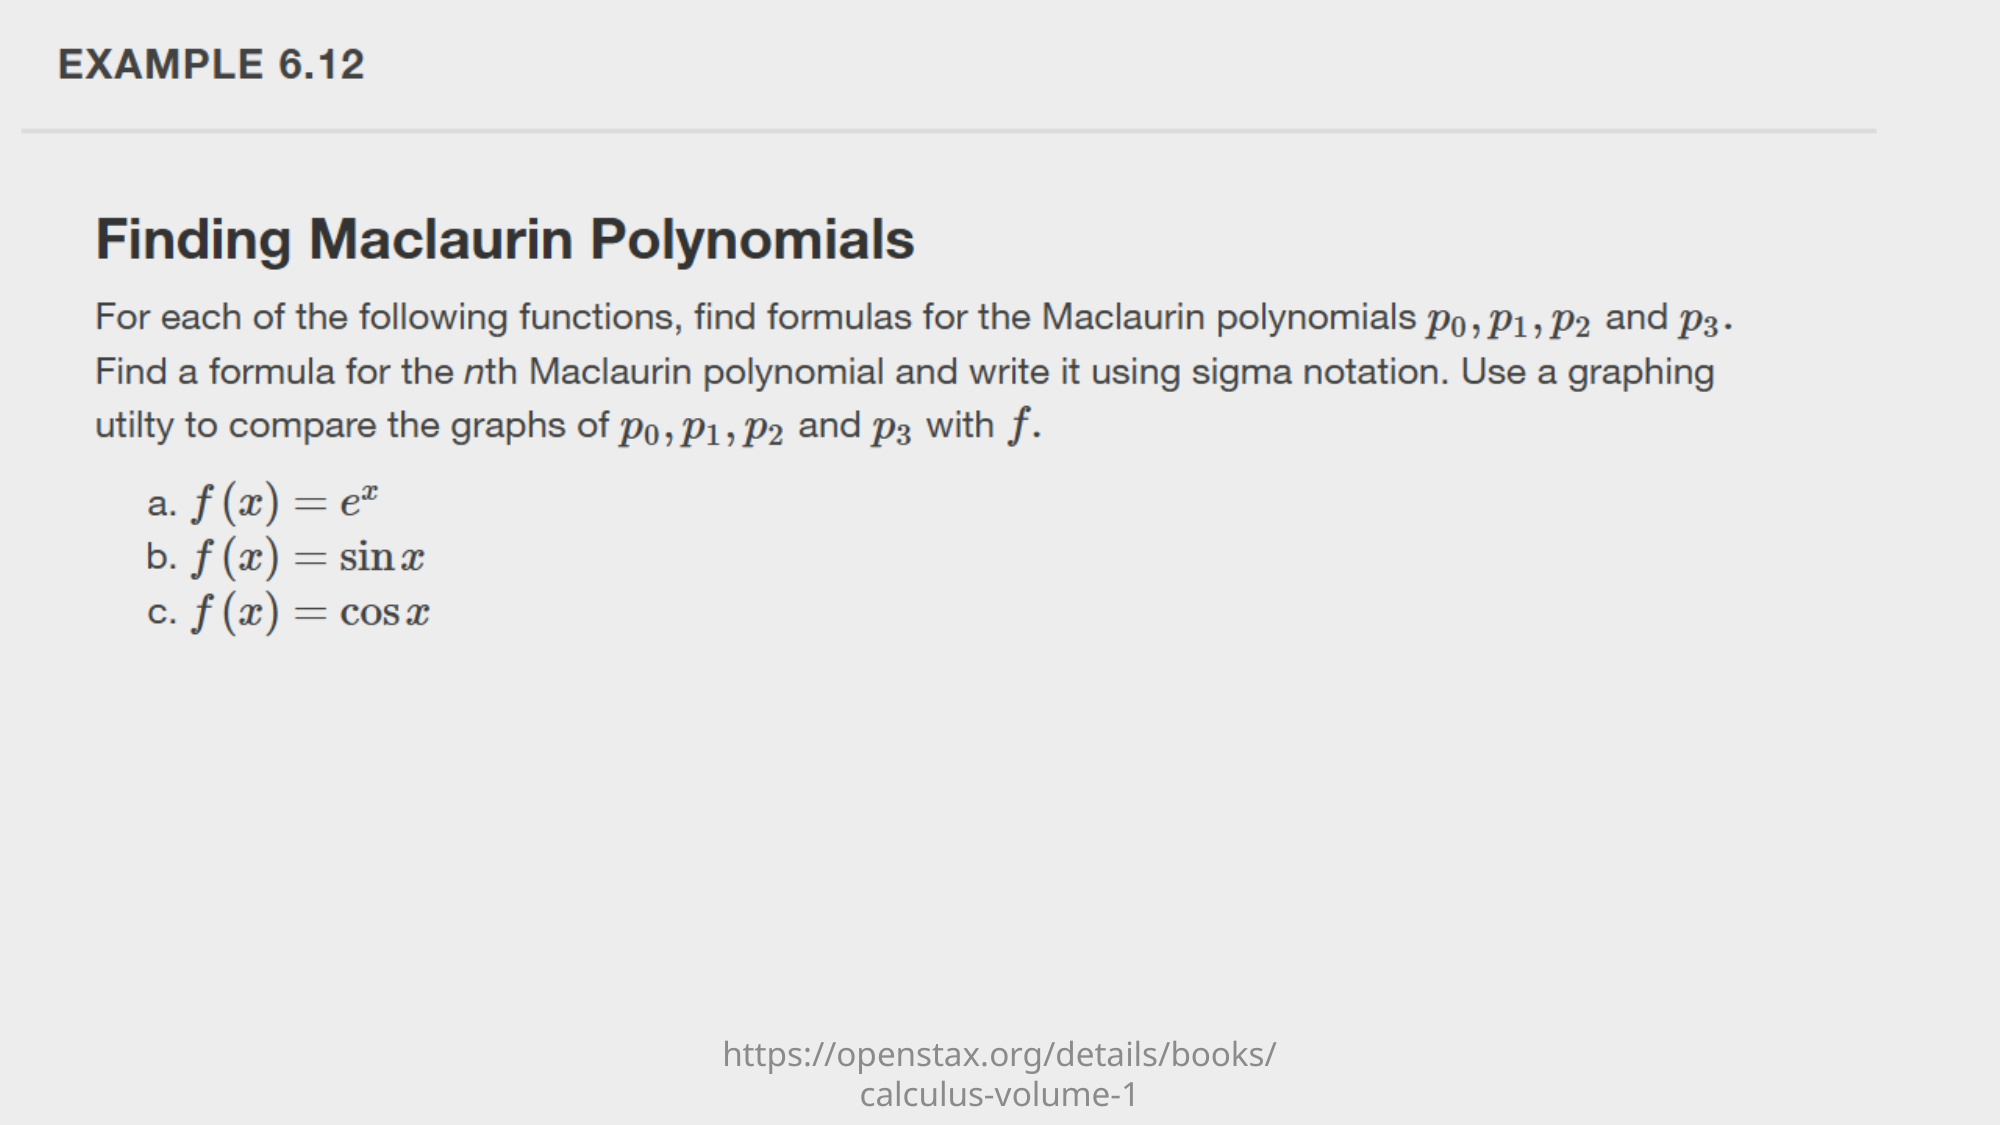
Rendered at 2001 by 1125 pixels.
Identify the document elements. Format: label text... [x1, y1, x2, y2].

footer https://openstax.org/details/books/calculus-volume-1 [662, 1042, 1338, 1103]
picture [0, 0, 1883, 655]
